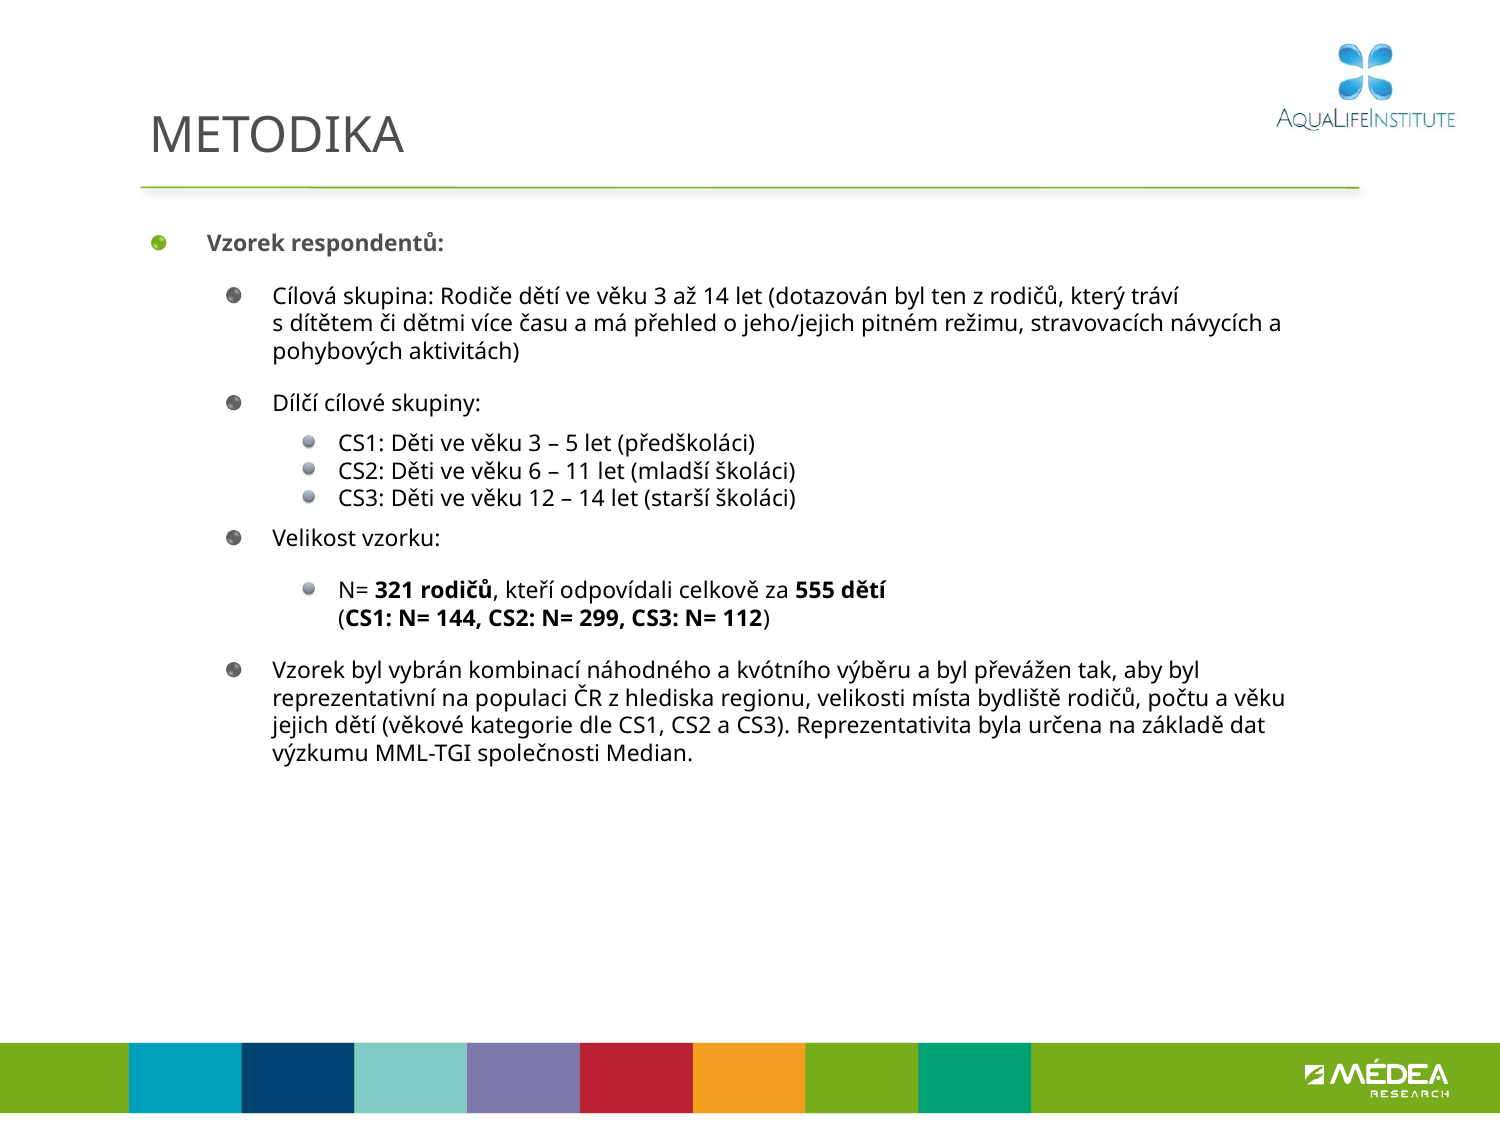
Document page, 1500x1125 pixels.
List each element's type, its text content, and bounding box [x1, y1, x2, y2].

picture [150, 234, 167, 251]
picture [225, 394, 242, 411]
list Vzorek respondentů: Cílová skupina: Rodiče dětí ve věku 3 až 14 let (dotazován byl ten z rodičů, který tráví s dítětem či dětmi více času a má přehled o jeho/jejich pitném režimu, stravovacích návycích a pohybových aktivitách) Dílčí cílové skupiny: CS1: Děti ve věku 3 – 5 let (předškoláci) CS2: Děti ve věku 6 – 11 let (mladší školáci) CS3: Děti ve věku 12 – 14 let (starší školáci) Velikost vzorku: N= 321 rodičů, kteří odpovídali celkově za 555 dětí (CS1: N= 144, CS2: N= 299, CS3: N= 112) Vzorek byl vybrán kombinací náhodného a kvótního výběru a byl převážen tak, aby byl reprezentativní na populaci ČR z hlediska regionu, velikosti místa bydliště rodičů, počtu a věku jejich dětí (věkové kategorie dle CS1, CS2 a CS3). Reprezentativita byla určena na základě dat výzkumu MML-TGI společnosti Median. [135, 221, 1355, 988]
picture [300, 489, 317, 506]
picture [225, 286, 242, 304]
picture [225, 661, 242, 678]
title Metodika [134, 93, 1365, 171]
picture [1253, 30, 1483, 138]
picture [300, 581, 317, 598]
picture [300, 434, 317, 451]
picture [225, 529, 242, 546]
picture [300, 461, 317, 478]
